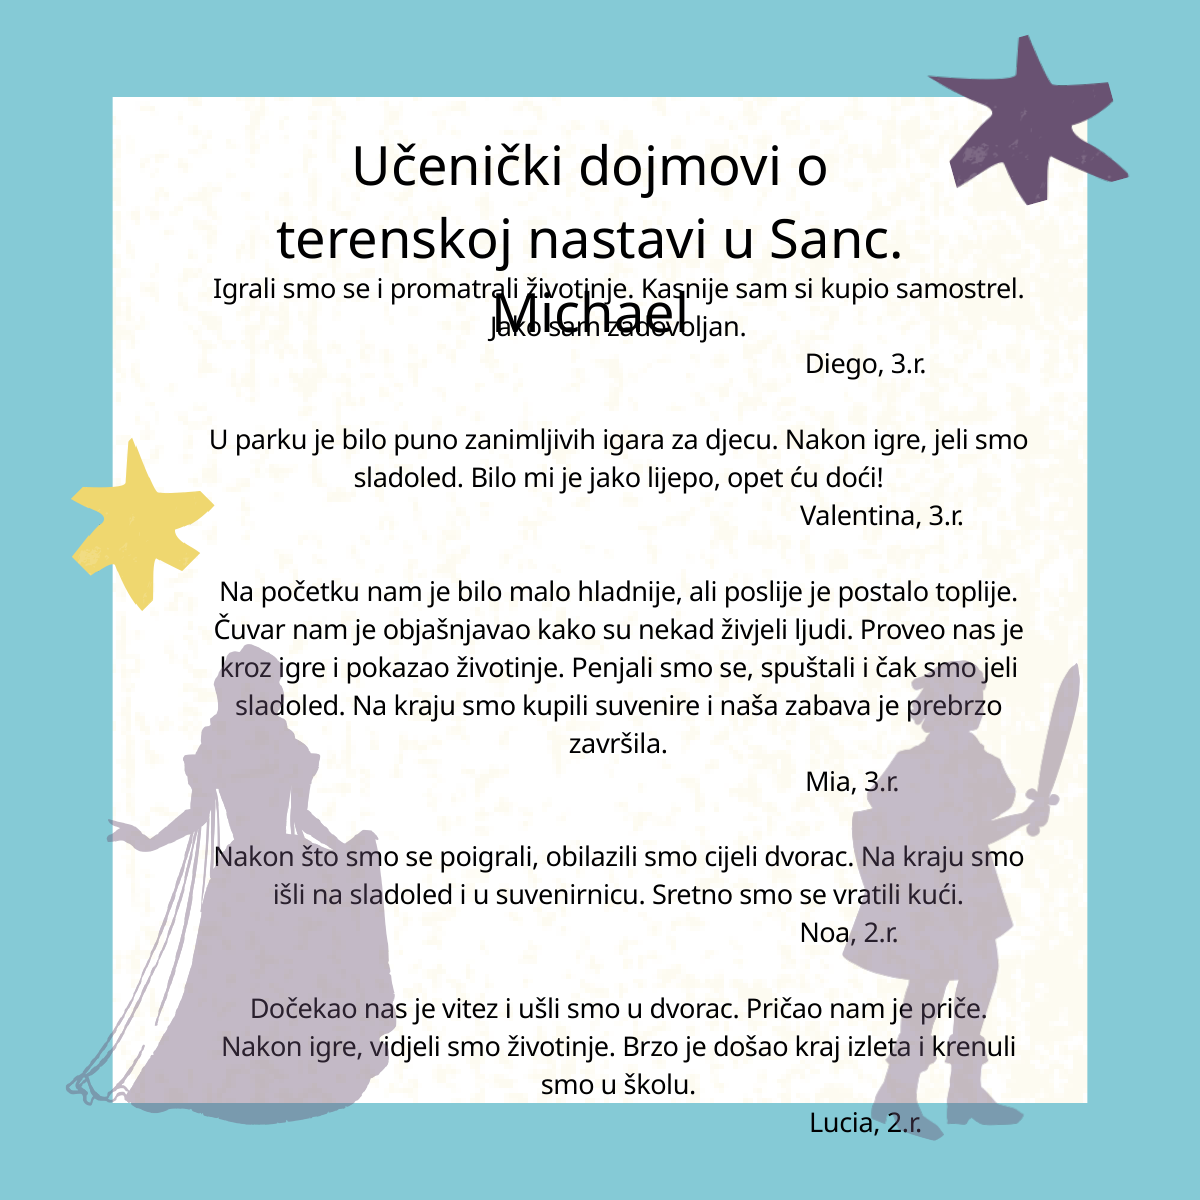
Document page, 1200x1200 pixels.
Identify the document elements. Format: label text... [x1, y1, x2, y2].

text_box [112, 97, 938, 497]
text_box [112, 547, 208, 644]
text_box Učenički dojmovi o terenskoj nastavi u Sanc. Michael [231, 122, 950, 344]
text_box [950, 167, 1088, 1103]
text_box [842, 660, 1080, 1141]
text_box [65, 644, 397, 1125]
text_box [922, 17, 1135, 223]
text_box Igrali smo se i promatrali životinje. Kasnije sam si kupio samostrel. Jako sam zadovoljan. Diego, 3.r. U parku je bilo puno zanimljivih igara za djecu. Nakon igre, jeli smo sladoled. Bilo mi je jako lijepo, opet ću doći! Valentina, 3.r. Na početku nam je bilo malo hladnije, ali poslije je postalo toplije. Čuvar nam je objašnjavao kako su nekad živjeli ljudi. Proveo nas je kroz igre i pokazao životinje. Penjali smo se, spuštali i čak smo jeli sladoled. Na kraju smo kupili suvenire i naša zabava je prebrzo završila. Mia, 3.r. Nakon što smo se poigrali, obilazili smo cijeli dvorac. Na kraju smo išli na sladoled i u suvenirnicu. Sretno smo se vratili kući. Noa, 2.r. Dočekao nas je vitez i ušli smo u dvorac. Pričao nam je priče. Nakon igre, vidjeli smo životinje. Brzo je došao kraj izleta i krenuli smo u školu. Lucia, 2.r. [208, 265, 1029, 1173]
text_box [42, 430, 232, 620]
